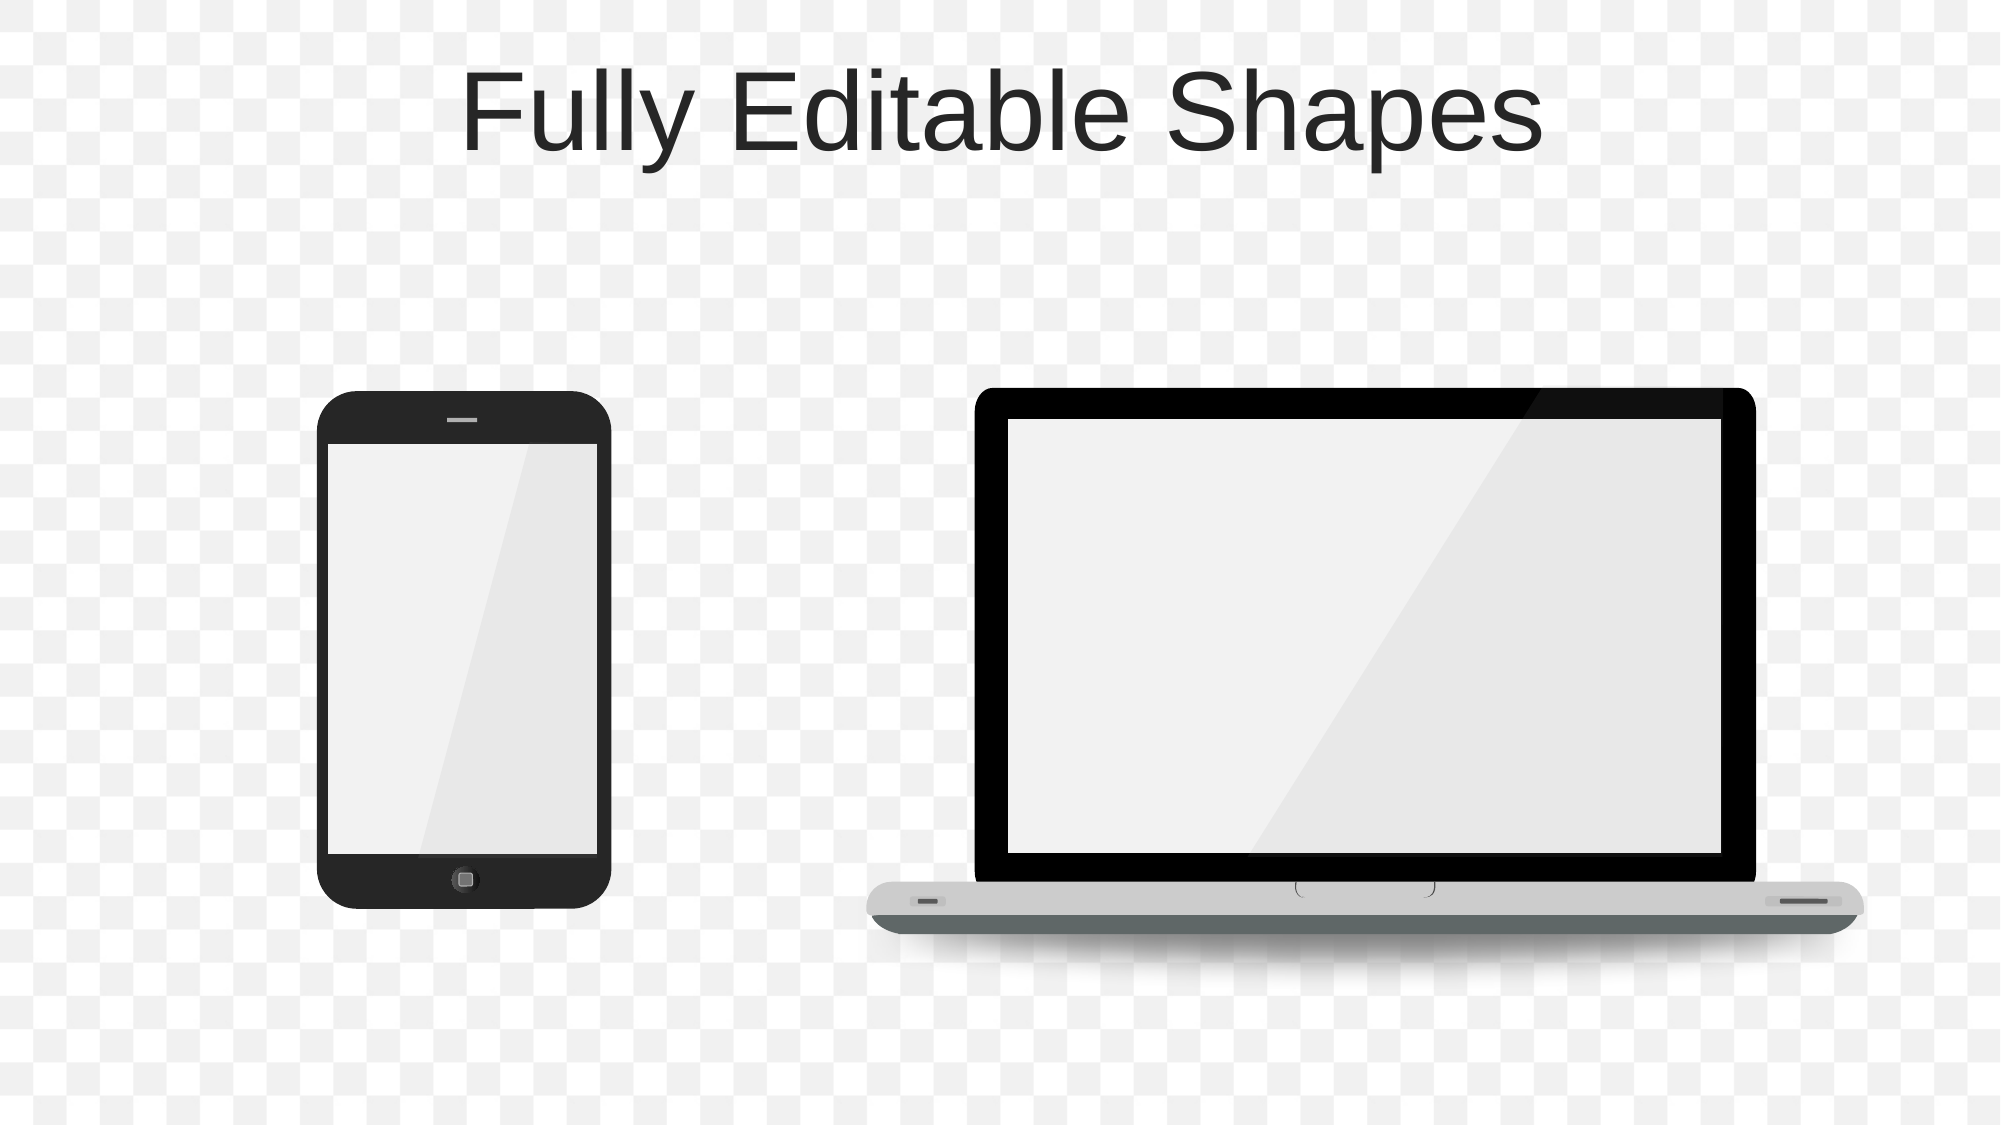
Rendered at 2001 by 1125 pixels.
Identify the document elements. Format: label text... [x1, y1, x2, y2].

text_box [316, 391, 612, 909]
picture [0, 0, 2001, 1125]
list Fully Editable Shapes [53, 54, 1952, 174]
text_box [861, 383, 1867, 936]
